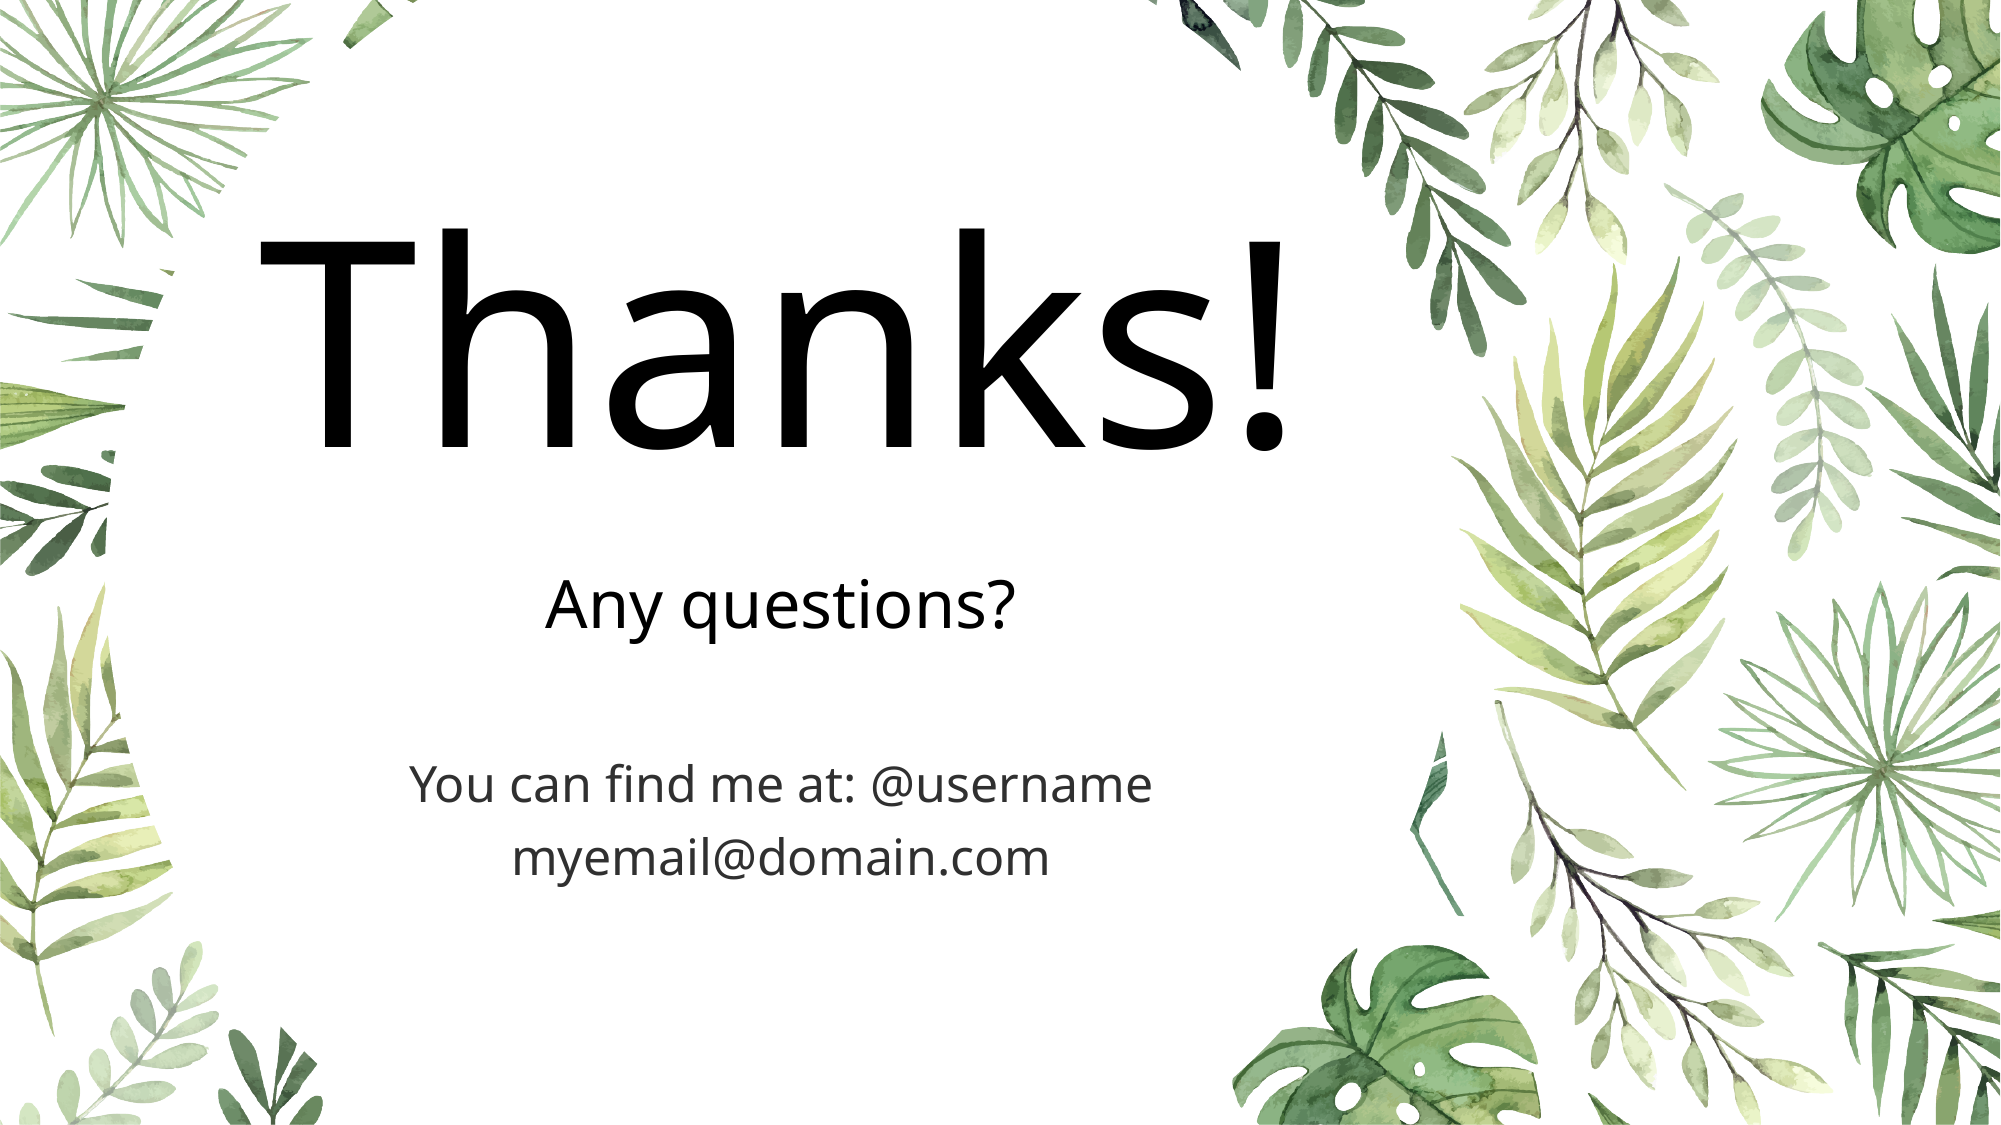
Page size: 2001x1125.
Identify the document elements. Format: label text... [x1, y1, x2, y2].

text_box Any questions? [531, 554, 1032, 650]
picture [1150, 0, 2001, 1125]
text_box Thanks! [244, 152, 1319, 512]
text_box You can find me at: @username myemail@domain.com [235, 732, 1327, 893]
picture [0, 0, 416, 1125]
